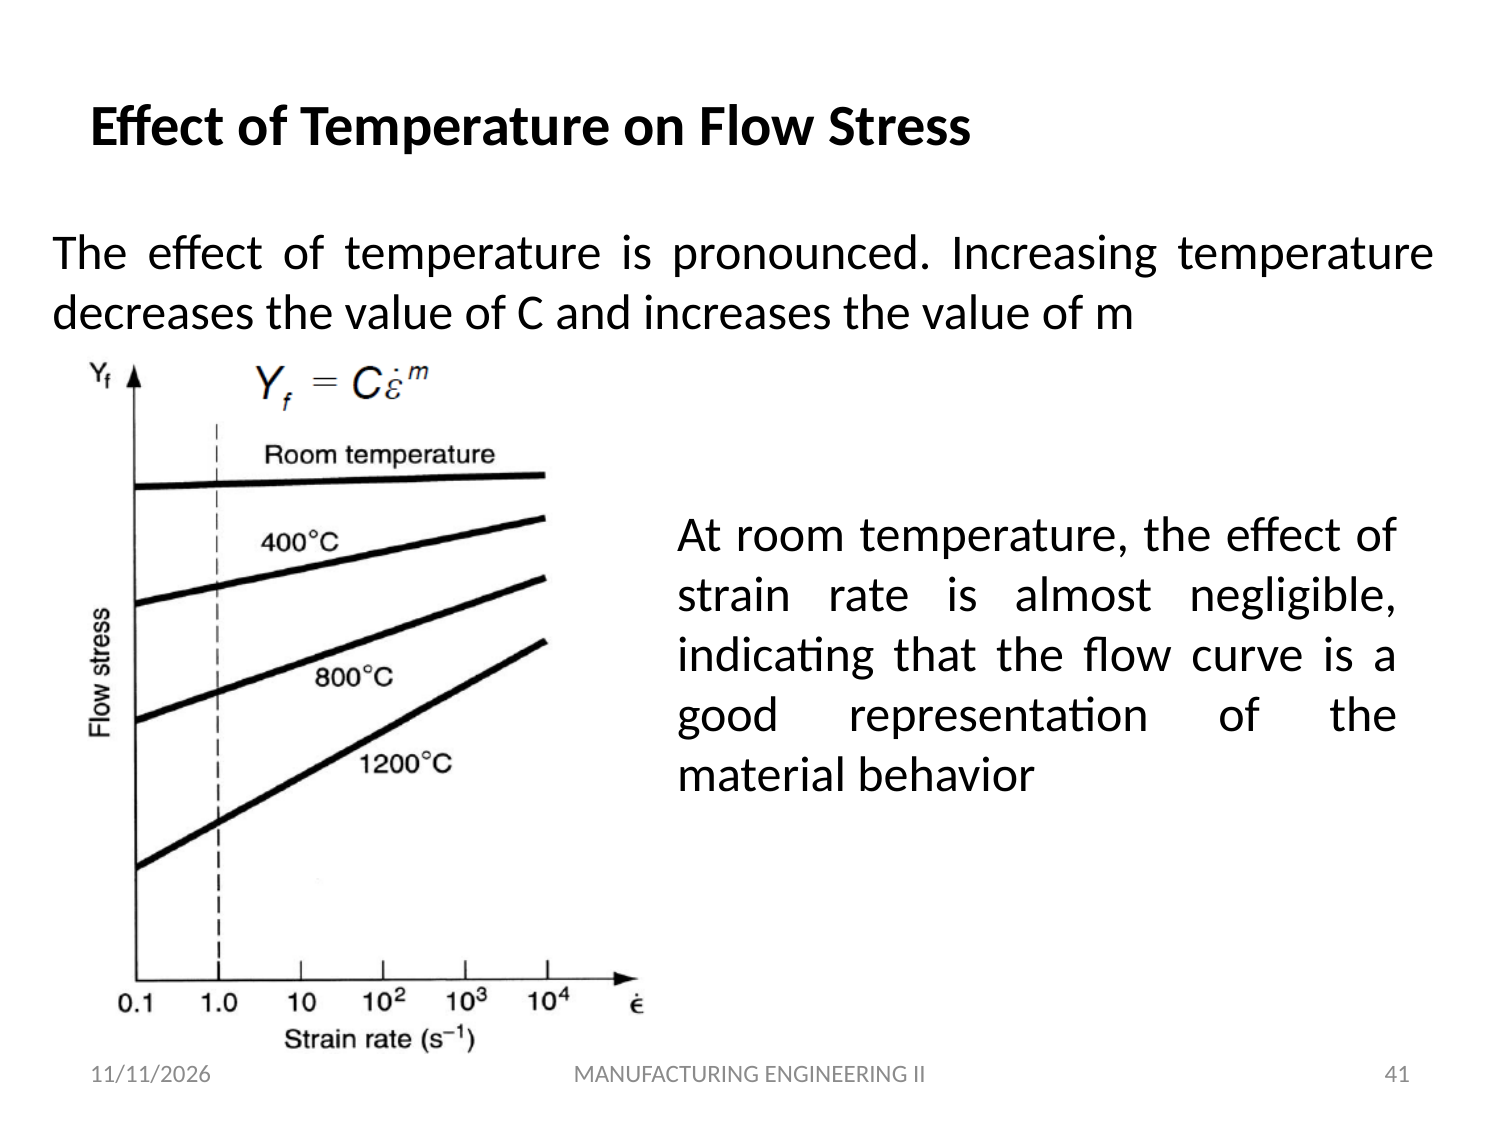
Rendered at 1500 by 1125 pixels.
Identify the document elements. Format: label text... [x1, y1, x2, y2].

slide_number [75, 1042, 425, 1103]
footer MANUFACTURING ENGINEERING II [512, 1042, 988, 1103]
text_box The effect of temperature is pronounced. Increasing temperature decreases the value of C and increases the value of m [37, 212, 1450, 348]
text_box At room temperature, the effect of strain rate is almost negligible, indicating that the flow curve is a good representation of the material behavior [662, 494, 1413, 810]
title Effect of Temperature on Flow Stress [75, 45, 1425, 200]
slide_number 41 [1074, 1042, 1425, 1103]
picture [87, 349, 651, 1054]
